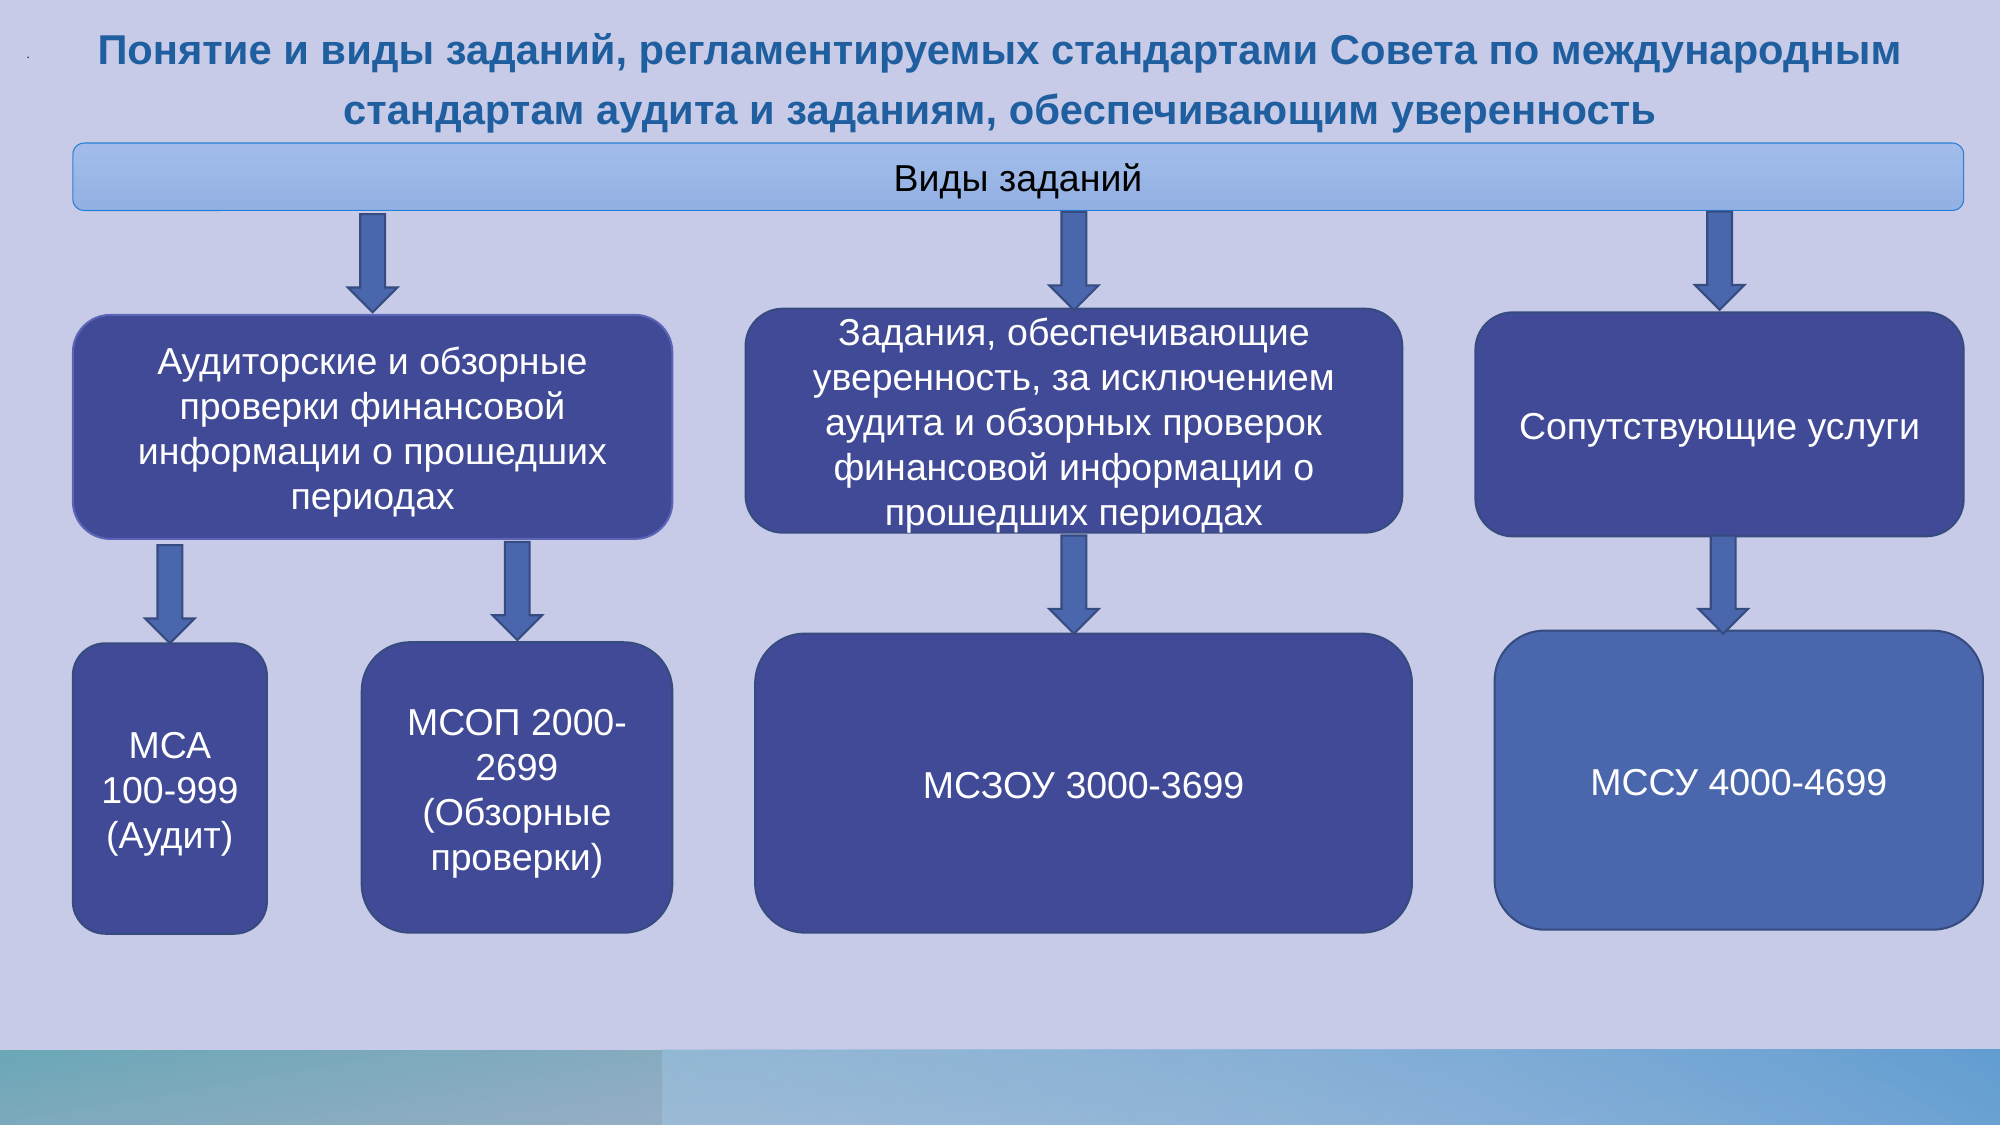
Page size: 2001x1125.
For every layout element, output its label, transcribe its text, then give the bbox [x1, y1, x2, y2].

text_box [1695, 534, 1751, 636]
text_box [490, 540, 545, 642]
text_box МСА 100-999 (Аудит) [71, 642, 268, 935]
text_box Аудиторские и обзорные проверки финансовой информации о прошедших периодах [71, 313, 674, 540]
text_box МССУ 4000-4699 [1493, 629, 1984, 931]
text_box [1692, 210, 1747, 312]
text_box Задания, обеспечивающие уверенность, за исключением аудита и обзорных проверок финансовой информации о прошедших периодах [744, 307, 1404, 534]
text_box Виды заданий [72, 142, 1965, 212]
text_box [345, 213, 400, 314]
text_box МСОП 2000-2699 (Обзорные проверки) [360, 641, 674, 934]
text_box МСЗОУ 3000-3699 [754, 632, 1413, 934]
list Понятие и виды заданий, регламентируемых стандартами Совета по международным стандартам аудита и заданиям, обеспечивающим уверенность [14, 12, 1986, 1046]
text_box [142, 544, 198, 645]
text_box Сопутствующие услуги [1474, 311, 1965, 538]
text_box [1046, 534, 1102, 636]
text_box [1046, 210, 1102, 312]
